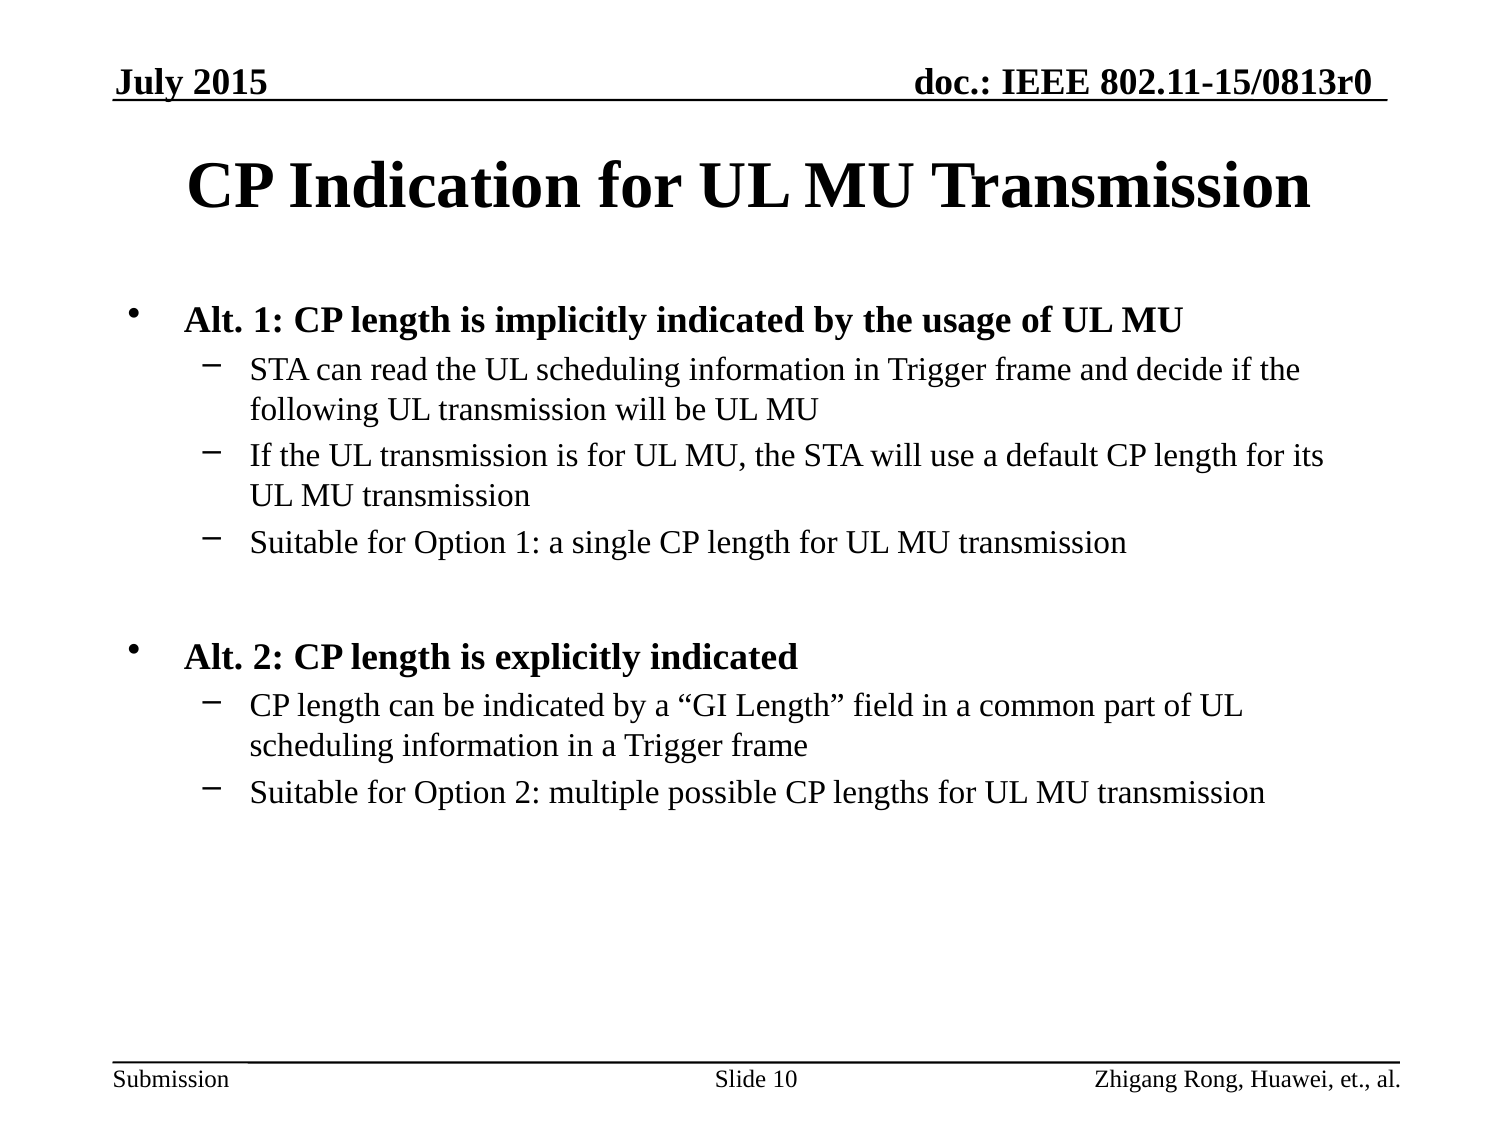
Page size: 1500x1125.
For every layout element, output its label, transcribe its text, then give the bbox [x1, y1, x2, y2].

footer Zhigang Rong, Huawei, et., al. [949, 1061, 1402, 1093]
title CP Indication for UL MU Transmission [112, 112, 1388, 251]
slide_number Slide 10 [712, 1061, 800, 1093]
list Alt. 1: CP length is implicitly indicated by the usage of UL MU STA can read the UL scheduling information in Trigger frame and decide if the following UL transmission will be UL MU If the UL transmission is for UL MU, the STA will use a default CP length for its UL MU transmission Suitable for Option 1: a single CP length for UL MU transmission Alt. 2: CP length is explicitly indicated CP length can be indicated by a “GI Length” field in a common part of UL scheduling information in a Trigger frame Suitable for Option 2: multiple possible CP lengths for UL MU transmission [112, 287, 1388, 951]
